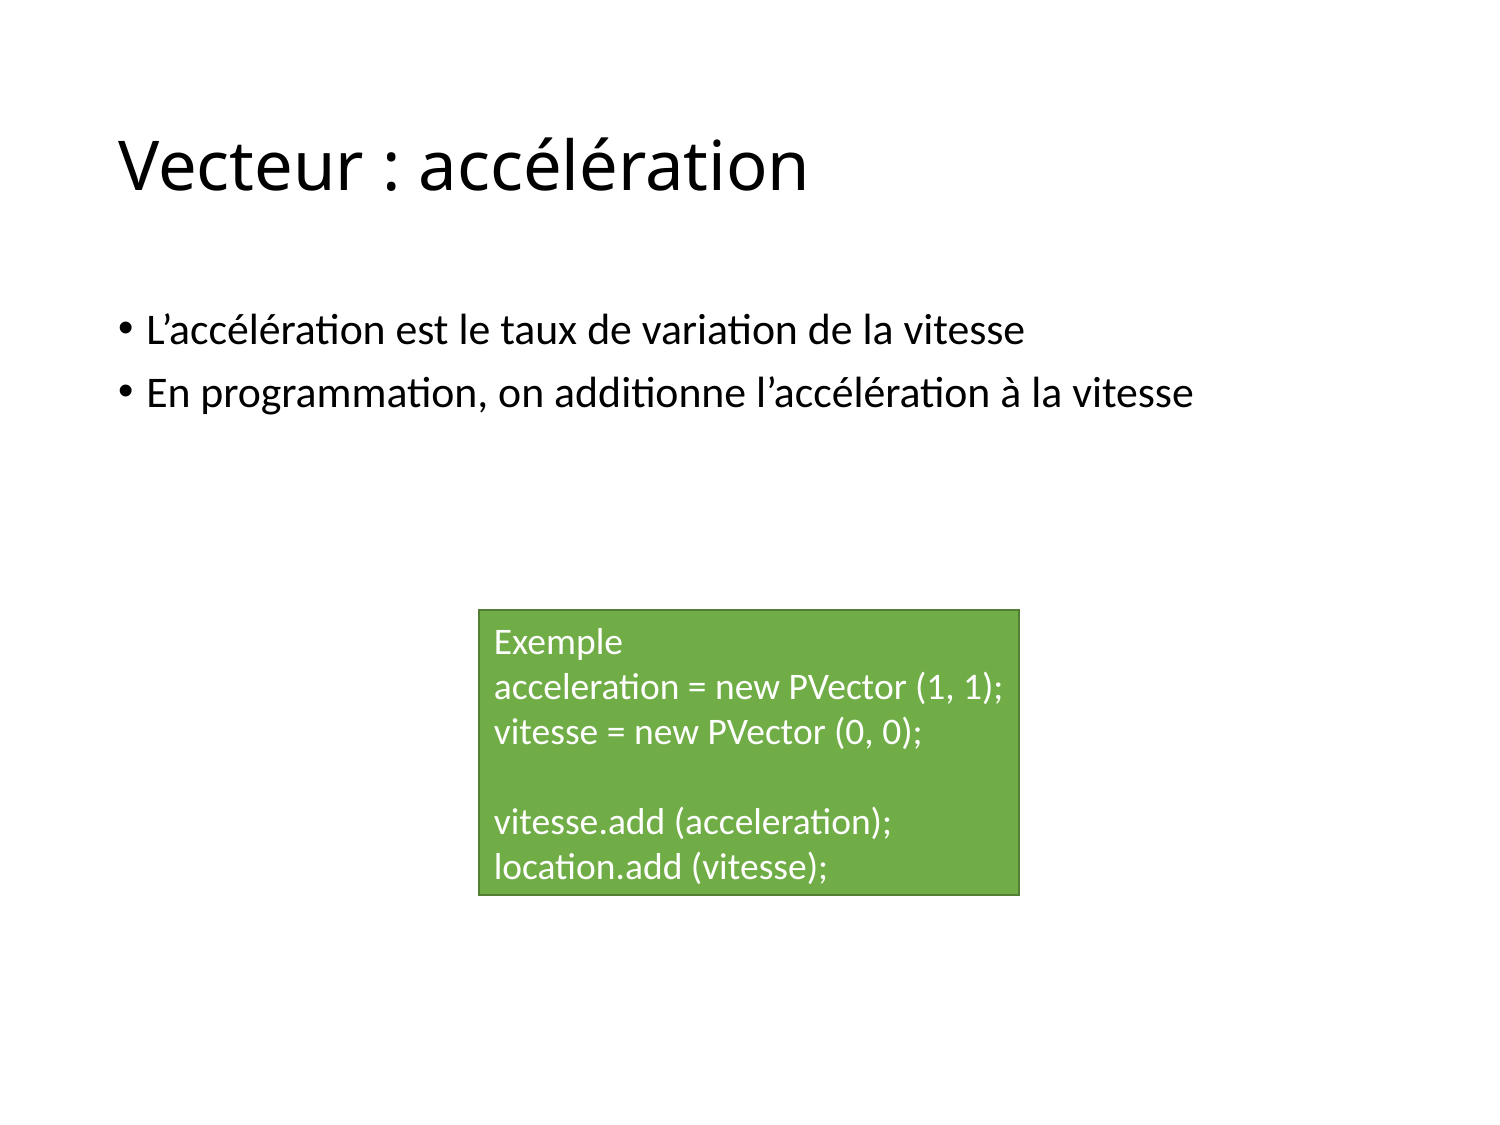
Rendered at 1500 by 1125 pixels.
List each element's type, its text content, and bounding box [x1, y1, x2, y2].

title Vecteur : accélération [103, 59, 1397, 278]
text_box Exemple acceleration = new PVector (1, 1); vitesse = new PVector (0, 0); vitesse.add (acceleration); location.add (vitesse); [478, 609, 1020, 896]
list L’accélération est le taux de variation de la vitesse En programmation, on additionne l’accélération à la vitesse [103, 299, 1397, 1014]
